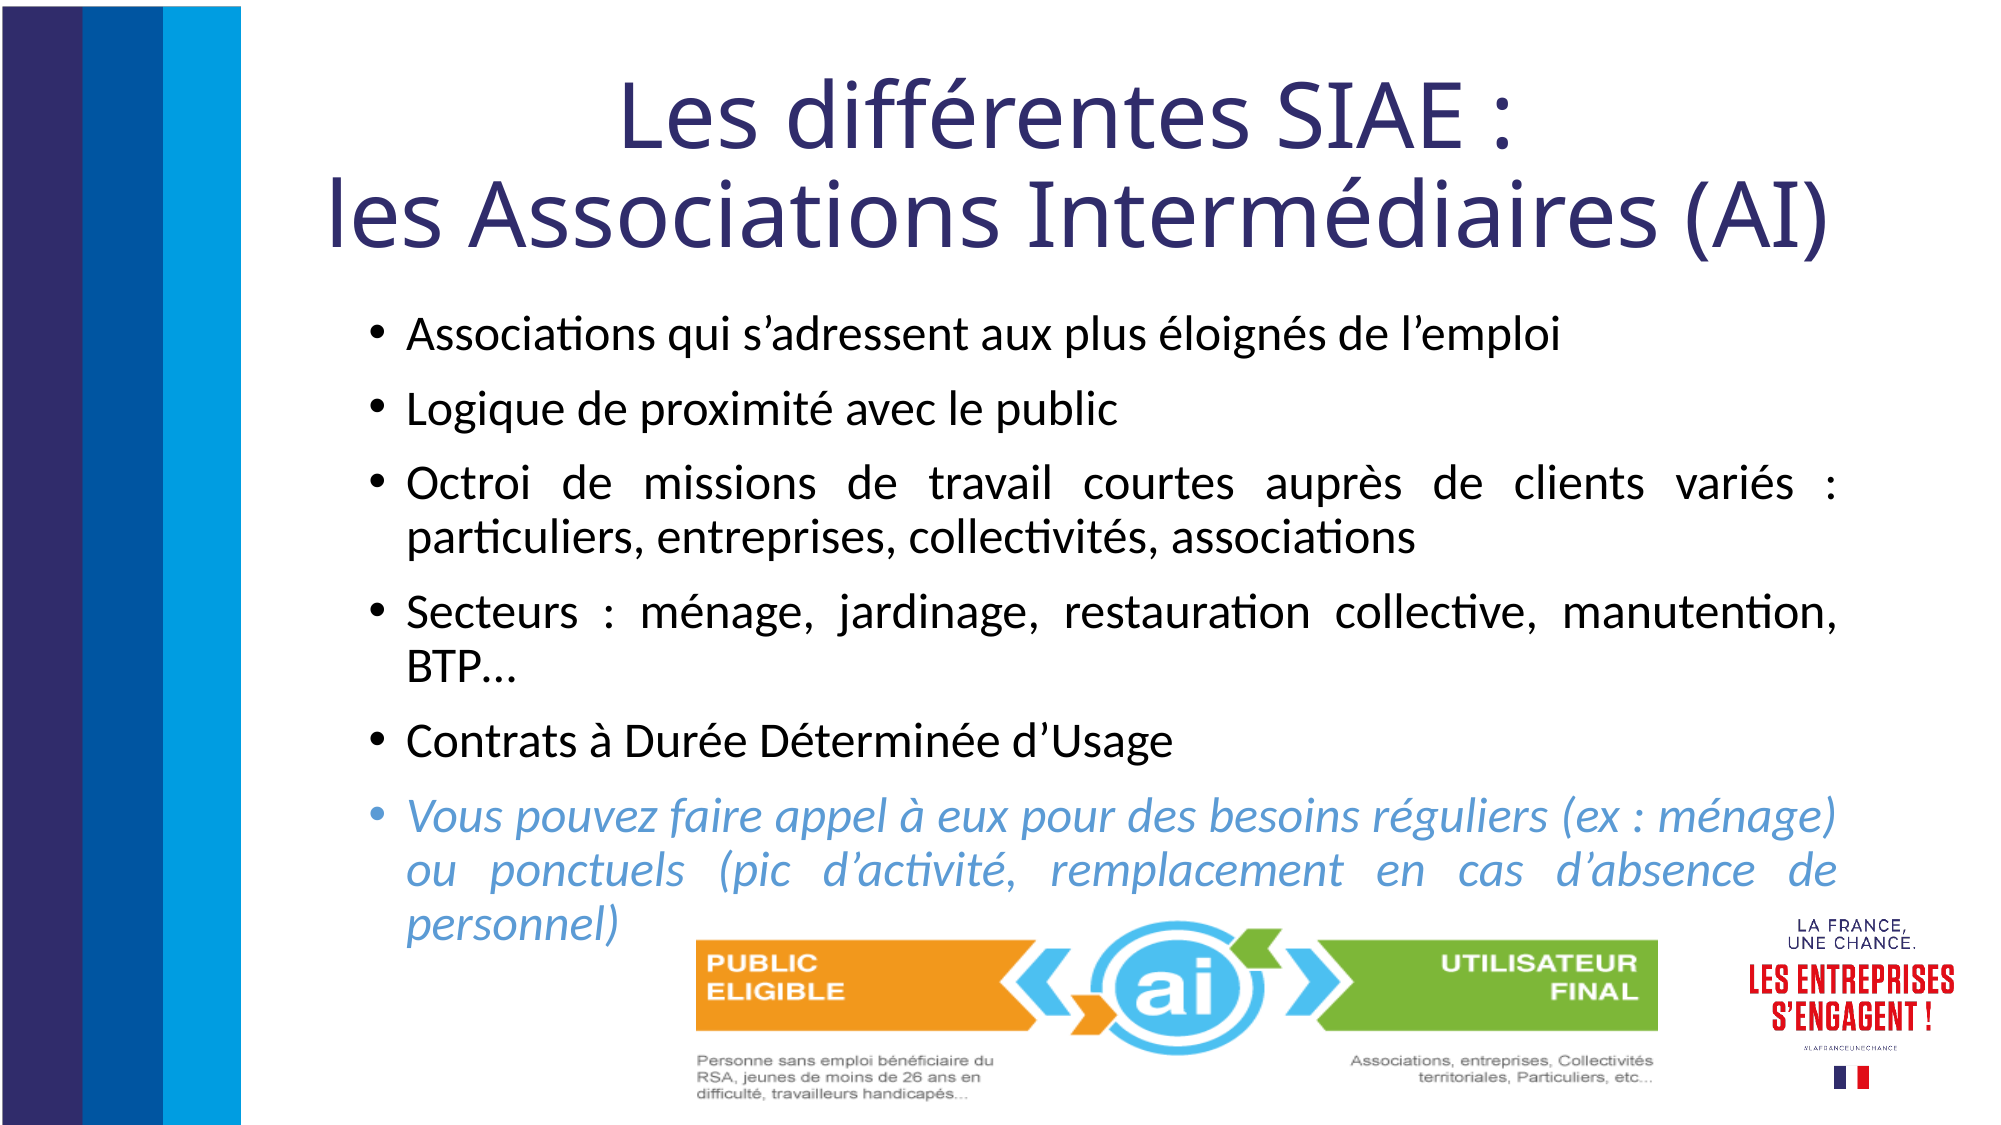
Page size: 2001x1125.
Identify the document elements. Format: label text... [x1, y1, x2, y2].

picture [0, 0, 241, 1125]
picture [696, 918, 1658, 1109]
list Associations qui s’adressent aux plus éloignés de l’emploi Logique de proximité avec le public Octroi de missions de travail courtes auprès de clients variés : particuliers, entreprises, collectivités, associations Secteurs : ménage, jardinage, restauration collective, manutention, BTP… Contrats à Durée Déterminée d’Usage Vous pouvez faire appel à eux pour des besoins réguliers (ex : ménage) ou ponctuels (pic d’activité, remplacement en cas d’absence de personnel) [353, 299, 1855, 1014]
picture [1748, 919, 1956, 1089]
title Les différentes SIAE : les Associations Intermédiaires (AI) [137, 59, 2000, 278]
